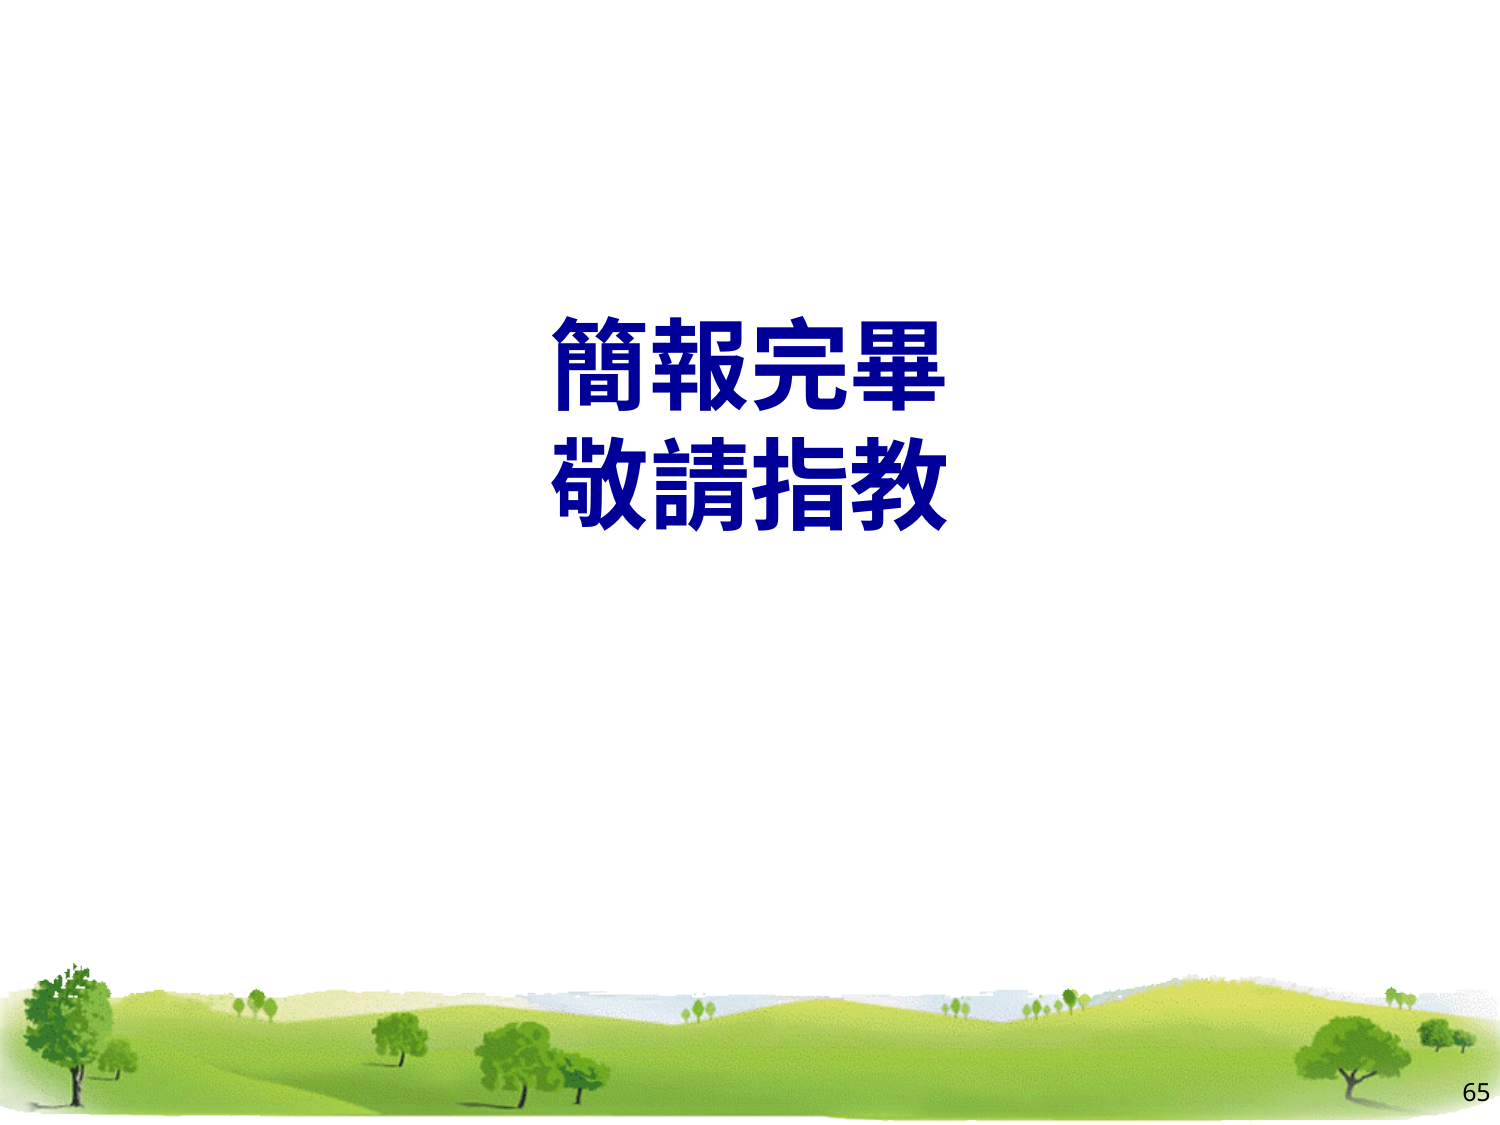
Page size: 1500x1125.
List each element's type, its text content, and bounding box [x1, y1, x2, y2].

slide_number 64 [1410, 1051, 1494, 1111]
picture [0, 945, 1500, 1125]
title 簡報完畢 敬請指教 [112, 263, 1388, 581]
